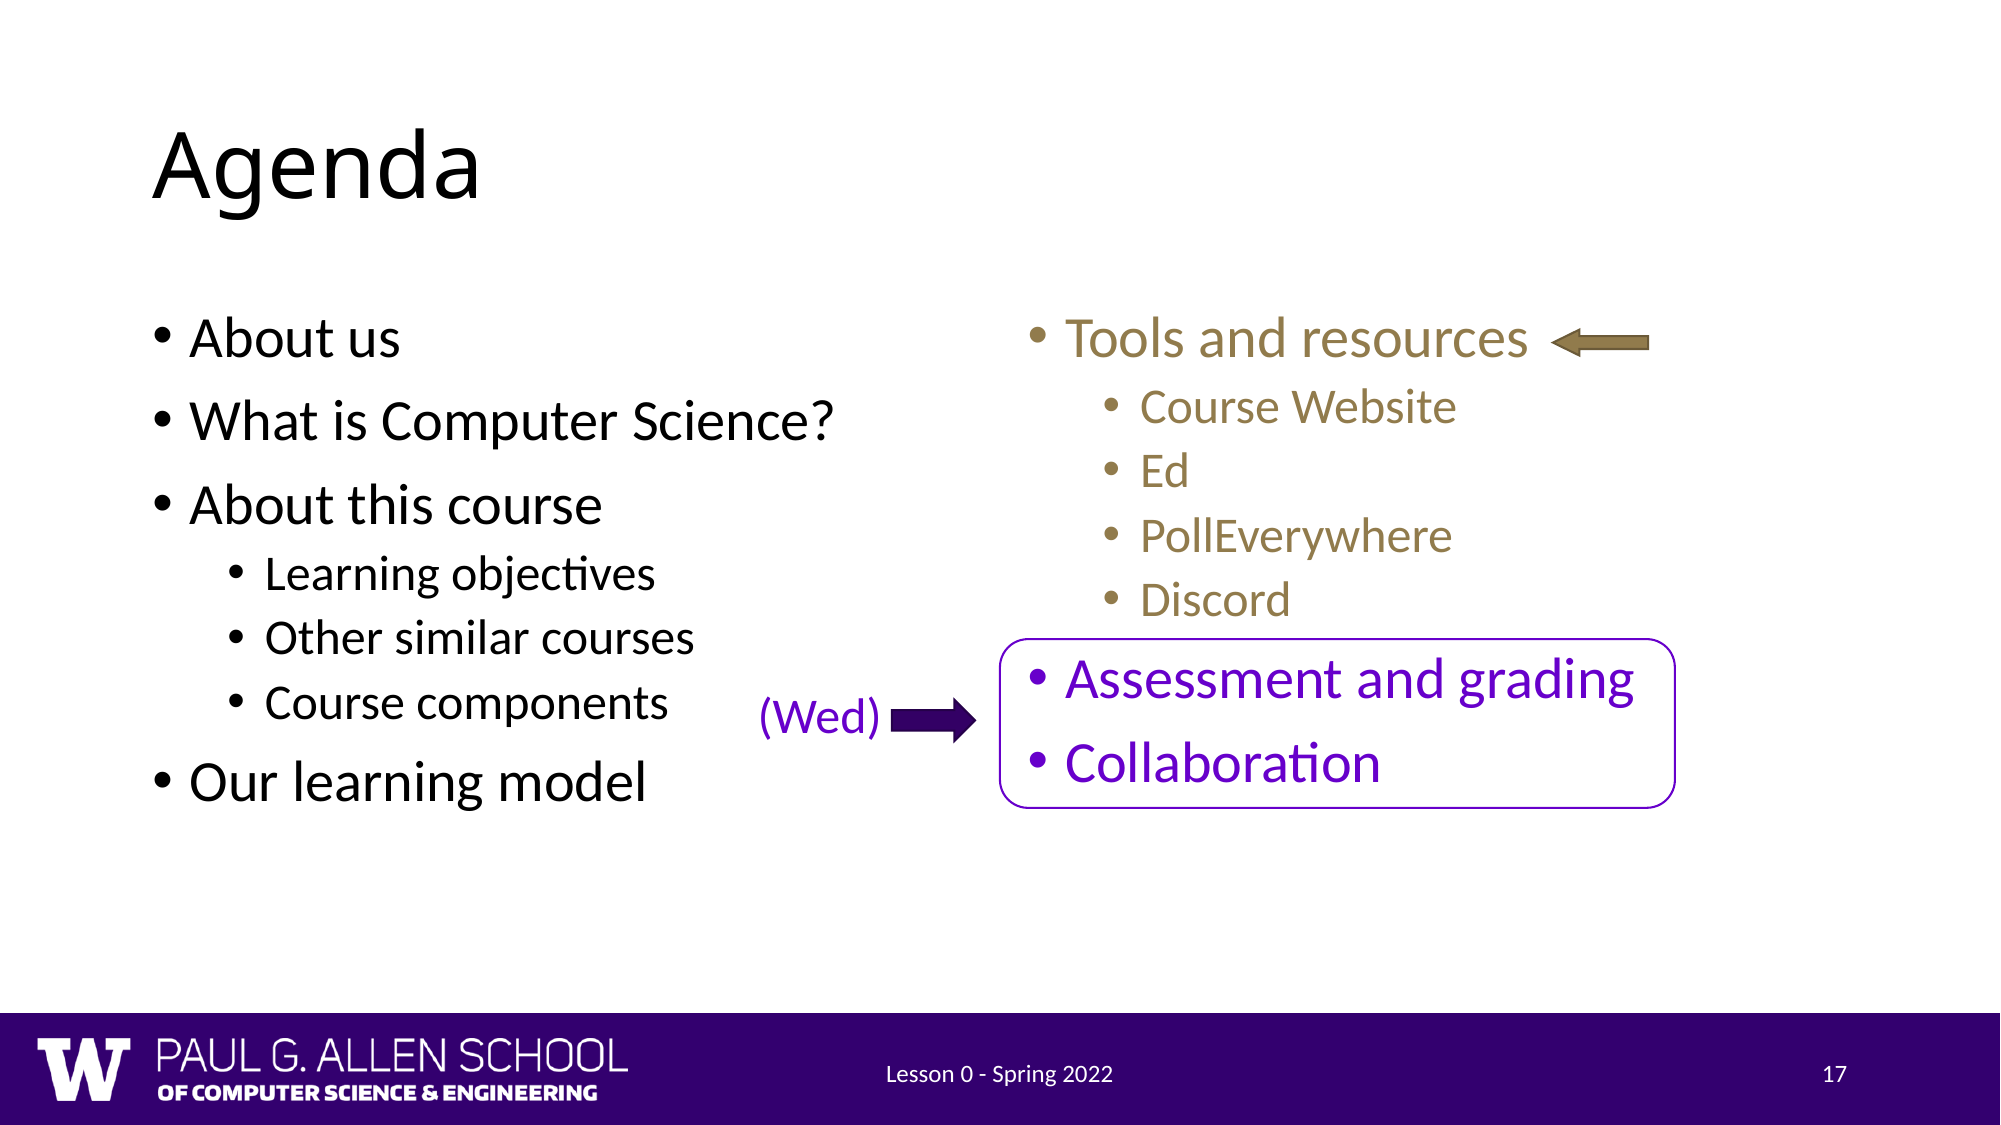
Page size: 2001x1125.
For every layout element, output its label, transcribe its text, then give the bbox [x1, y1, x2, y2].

picture [0, 1013, 2000, 1125]
list Tools and resources Course Website Ed PollEverywhere Discord Assessment and grading Collaboration [1012, 299, 1863, 1003]
text_box [998, 638, 1676, 809]
text_box [906, 697, 977, 744]
text_box (Wed) [742, 676, 906, 752]
title Agenda [137, 59, 1863, 278]
text_box [1550, 327, 1650, 358]
footer Lesson 0 - Spring 2022 [662, 1042, 1338, 1103]
slide_number 17 [1412, 1042, 1863, 1103]
list About us What is Computer Science? About this course Learning objectives Other similar courses Course components Our learning model [137, 299, 988, 1003]
